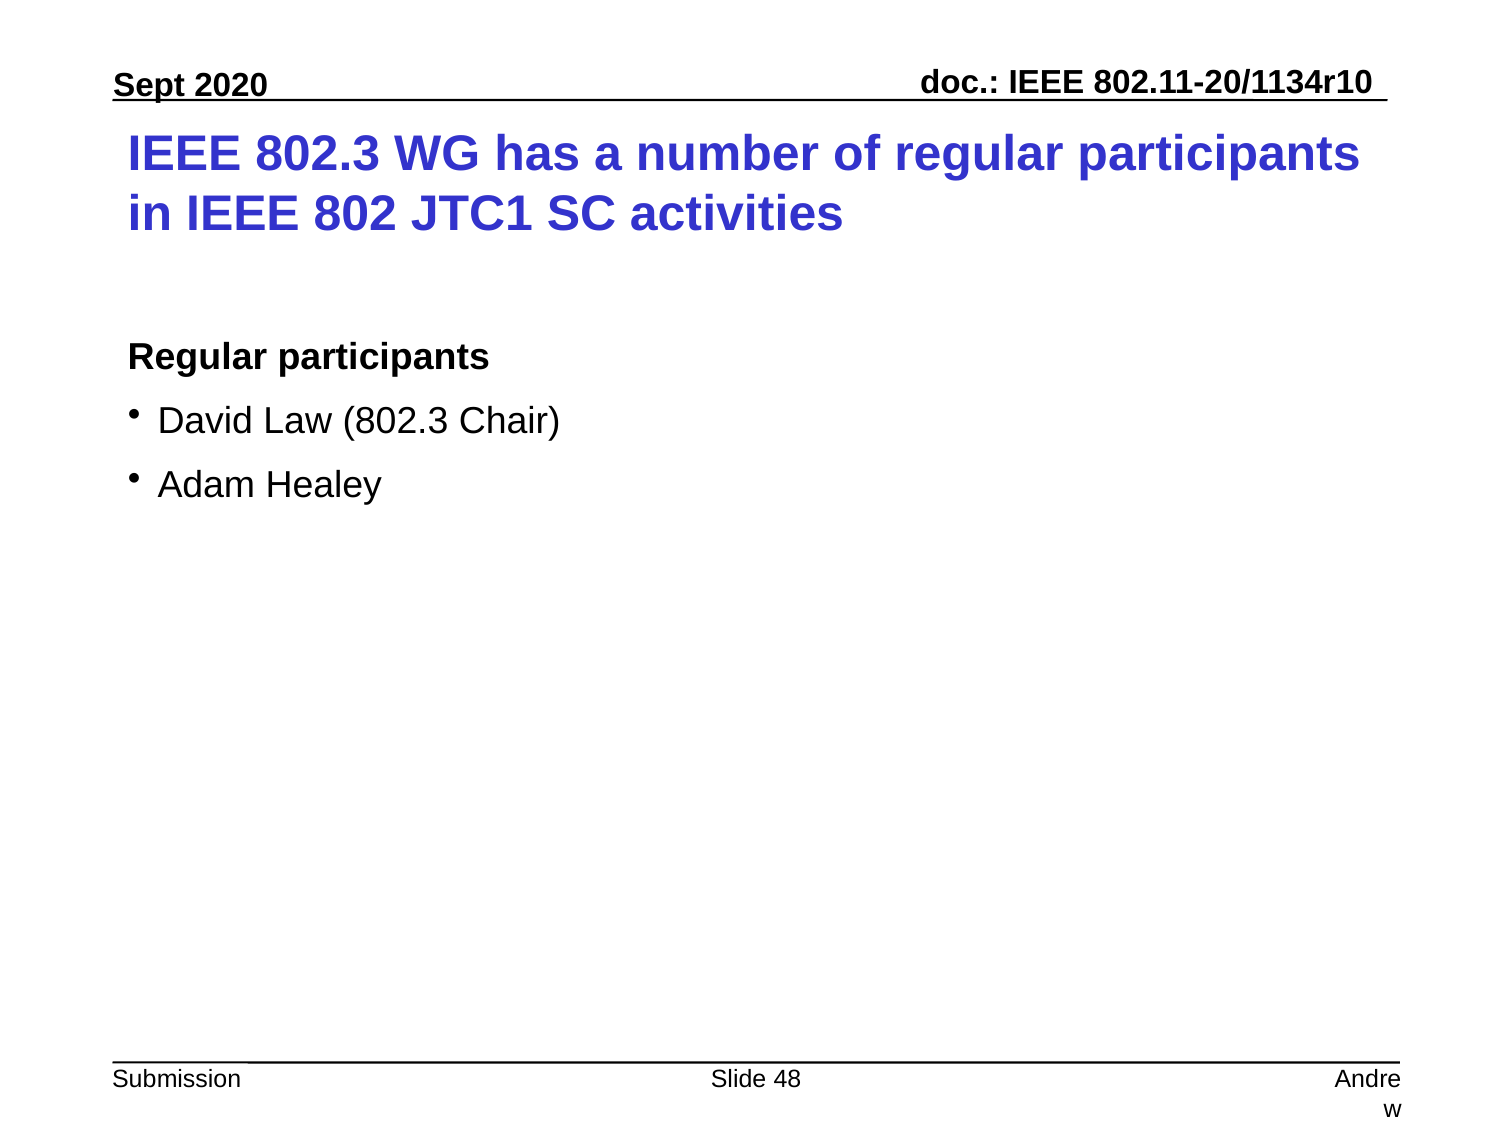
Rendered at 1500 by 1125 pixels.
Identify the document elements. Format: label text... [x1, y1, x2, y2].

list Regular participants David Law (802.3 Chair) Adam Healey [112, 324, 1388, 1000]
title IEEE 802.3 WG has a number of regular participants in IEEE 802 JTC1 SC activities [112, 112, 1388, 288]
slide_number Slide 48 [709, 1061, 803, 1093]
footer Andrew Myles, Cisco [1320, 1061, 1402, 1093]
